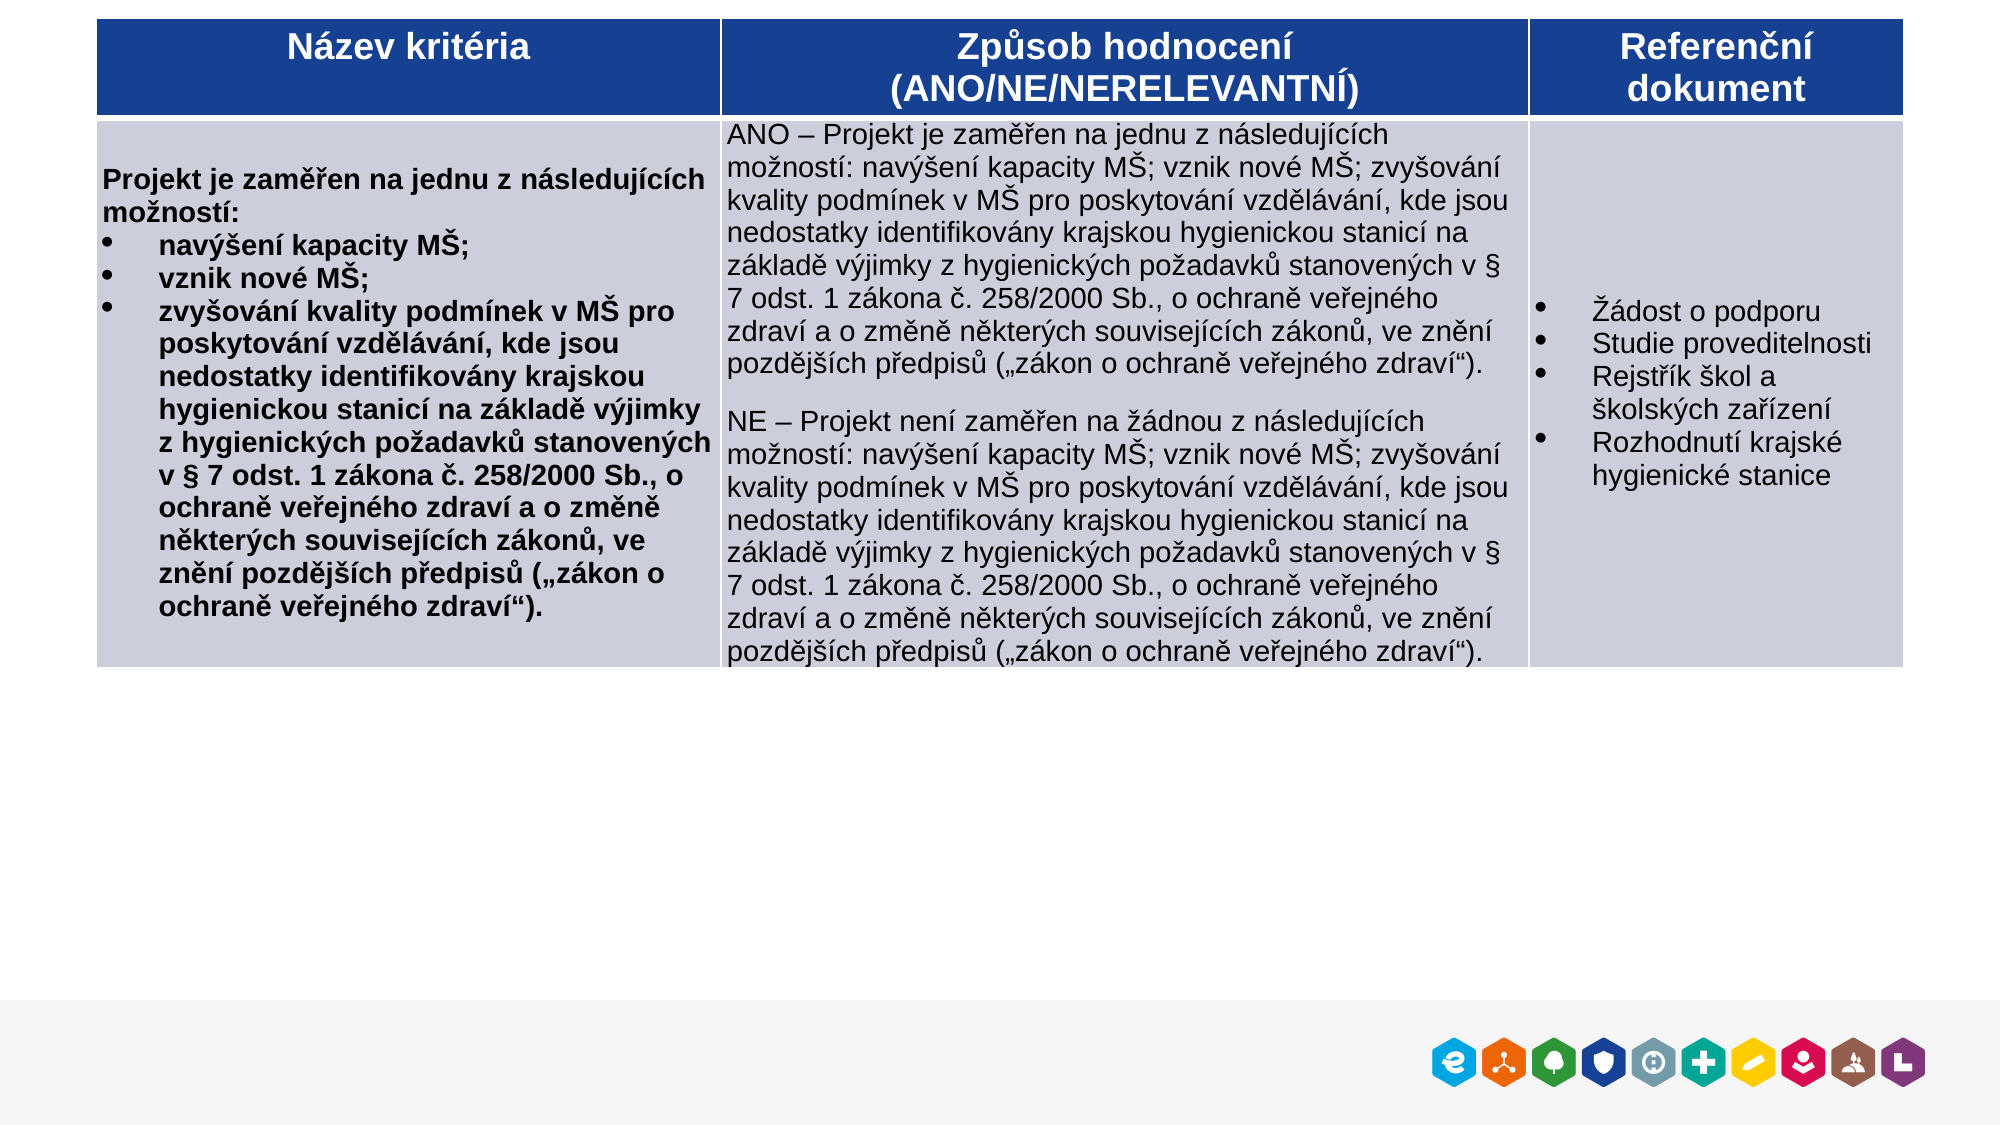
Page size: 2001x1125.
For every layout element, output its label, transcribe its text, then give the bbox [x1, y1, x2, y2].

table_header Způsob hodnocení (ANO/NE/NERELEVANTNÍ) [722, 19, 1528, 115]
table_cell Žádost o podporu Studie proveditelnosti Rejstřík škol a školských zařízení Rozhodnutí krajské hygienické stanice [1530, 121, 1903, 667]
table_header Referenční dokument [1530, 19, 1903, 115]
table_cell ANO – Projekt je zaměřen na jednu z následujících možností: navýšení kapacity MŠ; vznik nové MŠ; zvyšování kvality podmínek v MŠ pro poskytování vzdělávání, kde jsou nedostatky identifikovány krajskou hygienickou stanicí na základě výjimky z hygienických požadavků stanovených v § 7 odst. 1 zákona č. 258/2000 Sb., o ochraně veřejného zdraví a o změně některých souvisejících zákonů, ve znění pozdějších předpisů („zákon o ochraně veřejného zdraví“). NE – Projekt není zaměřen na žádnou z následujících možností: navýšení kapacity MŠ; vznik nové MŠ; zvyšování kvality podmínek v MŠ pro poskytování vzdělávání, kde jsou nedostatky identifikovány krajskou hygienickou stanicí na základě výjimky z hygienických požadavků stanovených v § 7 odst. 1 zákona č. 258/2000 Sb., o ochraně veřejného zdraví a o změně některých souvisejících zákonů, ve znění pozdějších předpisů („zákon o ochraně veřejného zdraví“). [722, 121, 1528, 667]
picture [0, 0, 2000, 1125]
table_cell Projekt je zaměřen na jednu z následujících možností: navýšení kapacity MŠ; vznik nové MŠ; zvyšování kvality podmínek v MŠ pro poskytování vzdělávání, kde jsou nedostatky identifikovány krajskou hygienickou stanicí na základě výjimky z hygienických požadavků stanovených v § 7 odst. 1 zákona č. 258/2000 Sb., o ochraně veřejného zdraví a o změně některých souvisejících zákonů, ve znění pozdějších předpisů („zákon o ochraně veřejného zdraví“). [97, 121, 720, 667]
table_header Název kritéria [97, 19, 720, 115]
